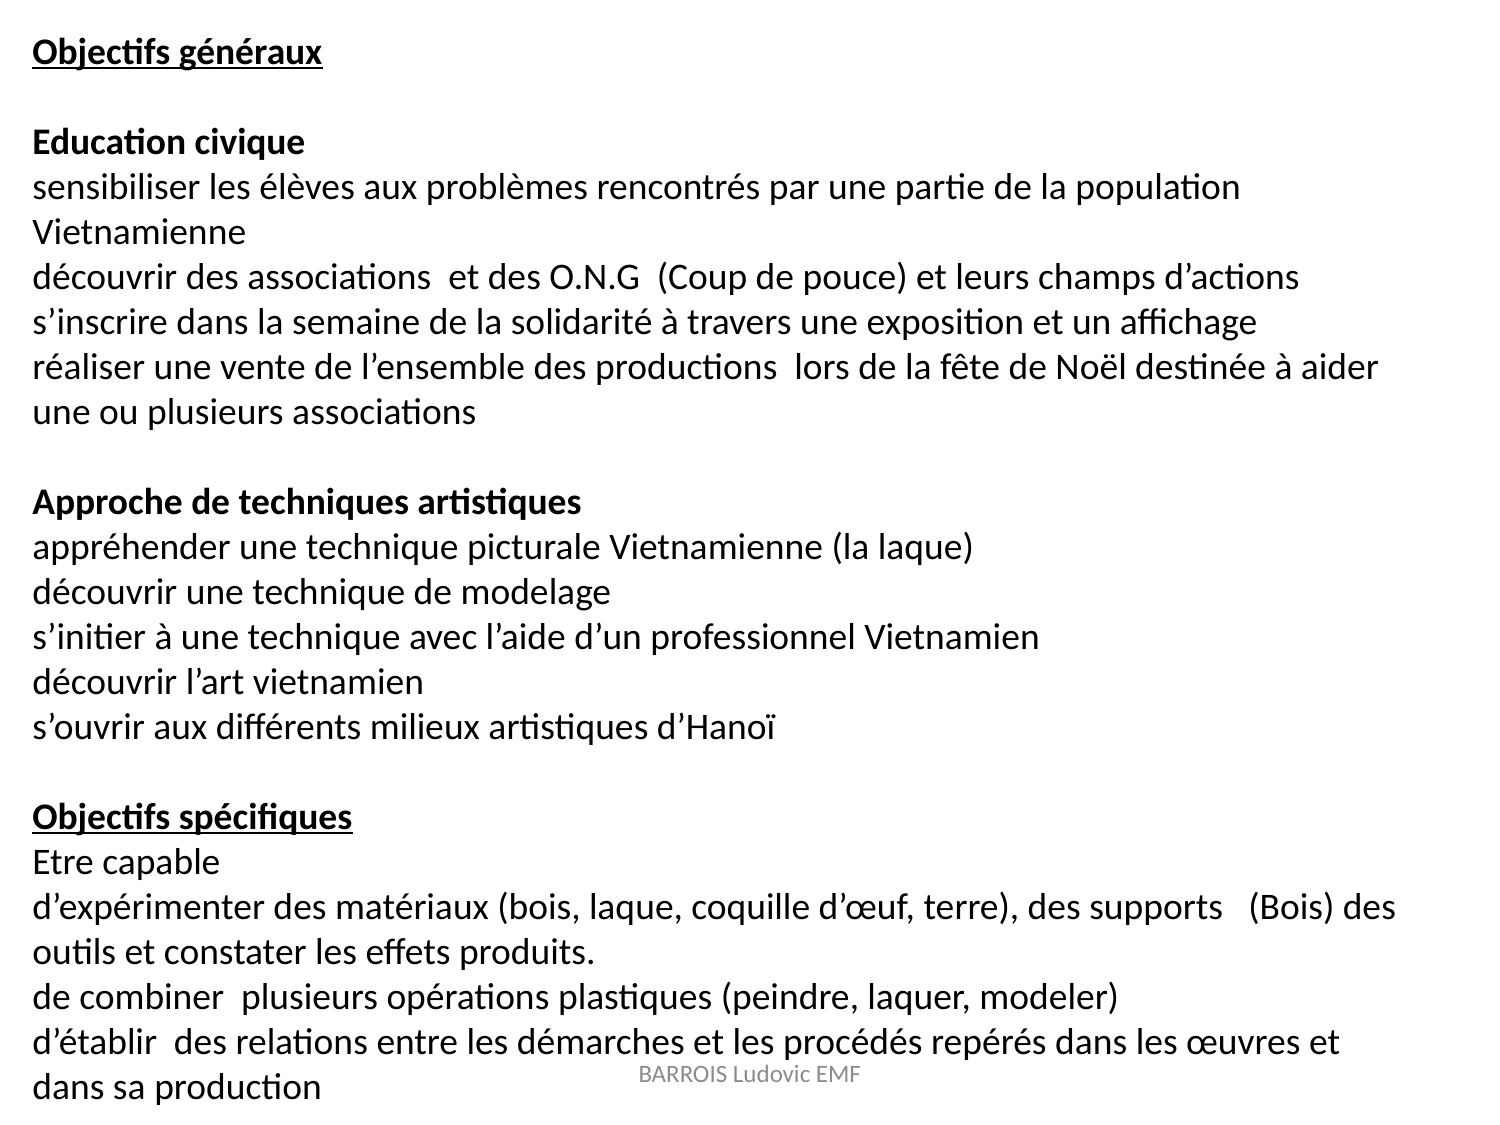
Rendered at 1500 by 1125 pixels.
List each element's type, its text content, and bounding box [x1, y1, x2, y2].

text_box Objectifs généraux Education civique sensibiliser les élèves aux problèmes rencontrés par une partie de la population Vietnamienne découvrir des associations et des O.N.G (Coup de pouce) et leurs champs d’actions s’inscrire dans la semaine de la solidarité à travers une exposition et un affichage réaliser une vente de l’ensemble des productions lors de la fête de Noël destinée à aider une ou plusieurs associations Approche de techniques artistiques appréhender une technique picturale Vietnamienne (la laque) découvrir une technique de modelage s’initier à une technique avec l’aide d’un professionnel Vietnamien découvrir l’art vietnamien s’ouvrir aux différents milieux artistiques d’Hanoï Objectifs spécifiques Etre capable d’expérimenter des matériaux (bois, laque, coquille d’œuf, terre), des supports (Bois) des outils et constater les effets produits. de combiner plusieurs opérations plastiques (peindre, laquer, modeler) d’établir des relations entre les démarches et les procédés repérés dans les œuvres et dans sa production [17, 19, 1424, 1114]
footer BARROIS Ludovic EMF [512, 1042, 988, 1103]
